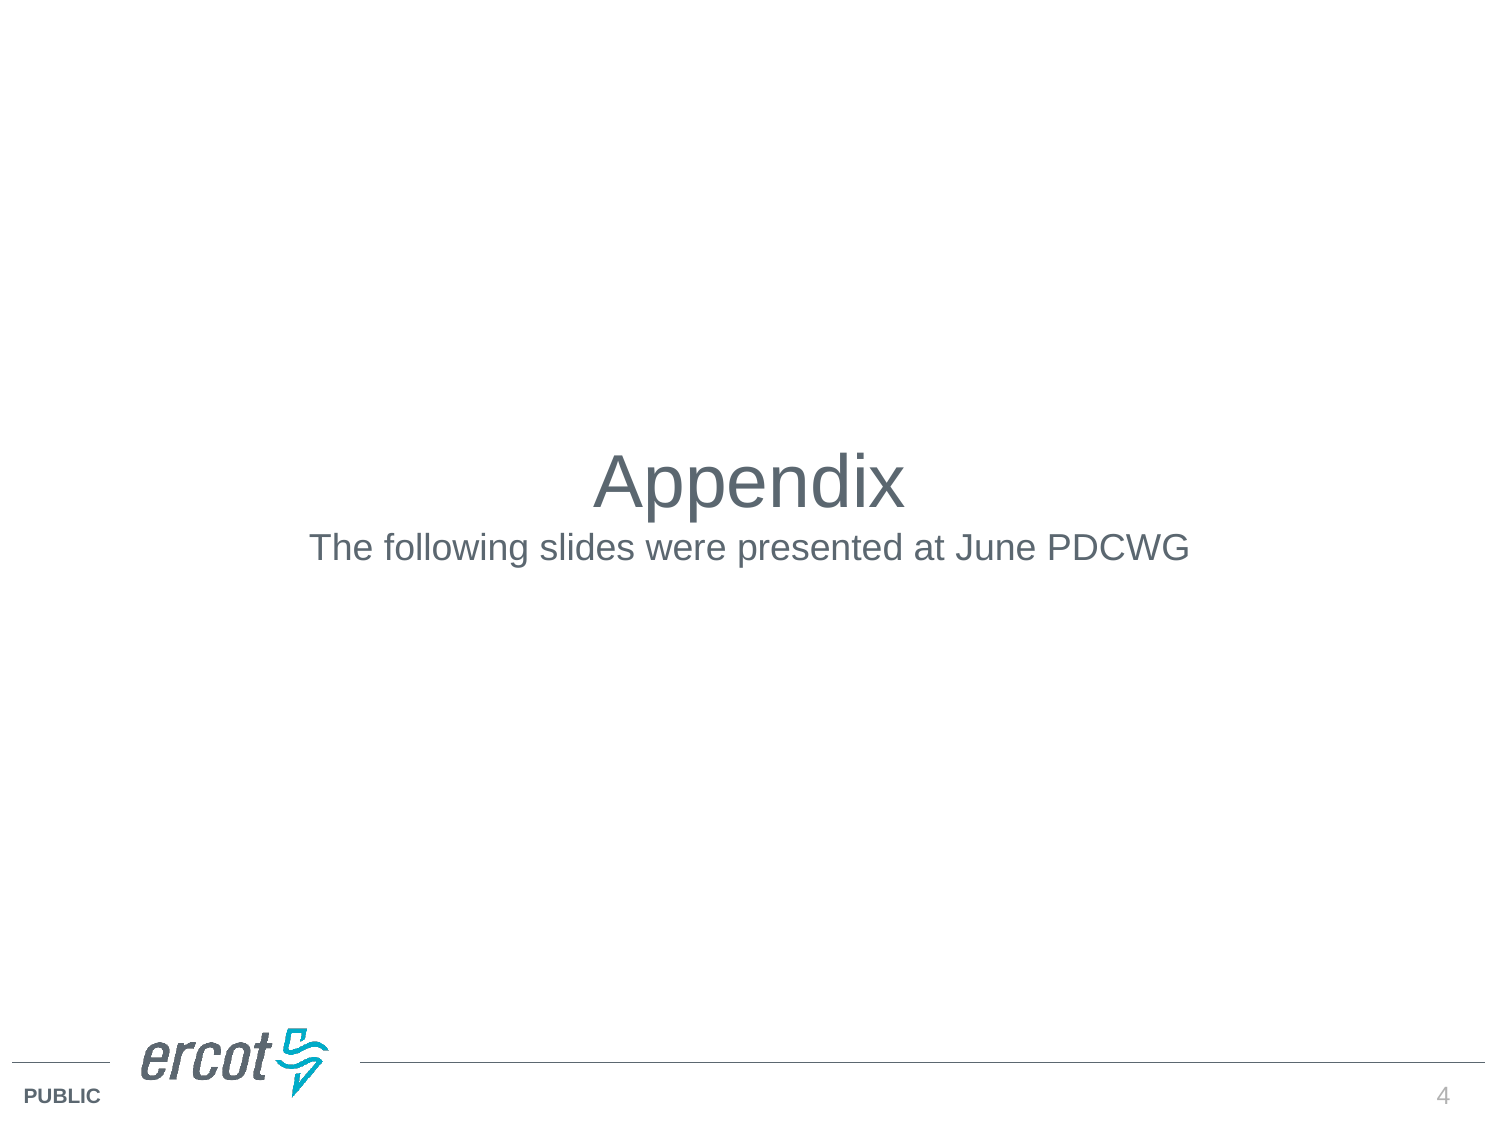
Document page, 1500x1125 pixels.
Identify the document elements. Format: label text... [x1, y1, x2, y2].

picture [137, 1024, 332, 1100]
slide_number 4 [1400, 1076, 1488, 1113]
title Appendix The following slides were presented at June PDCWG [112, 425, 1388, 667]
